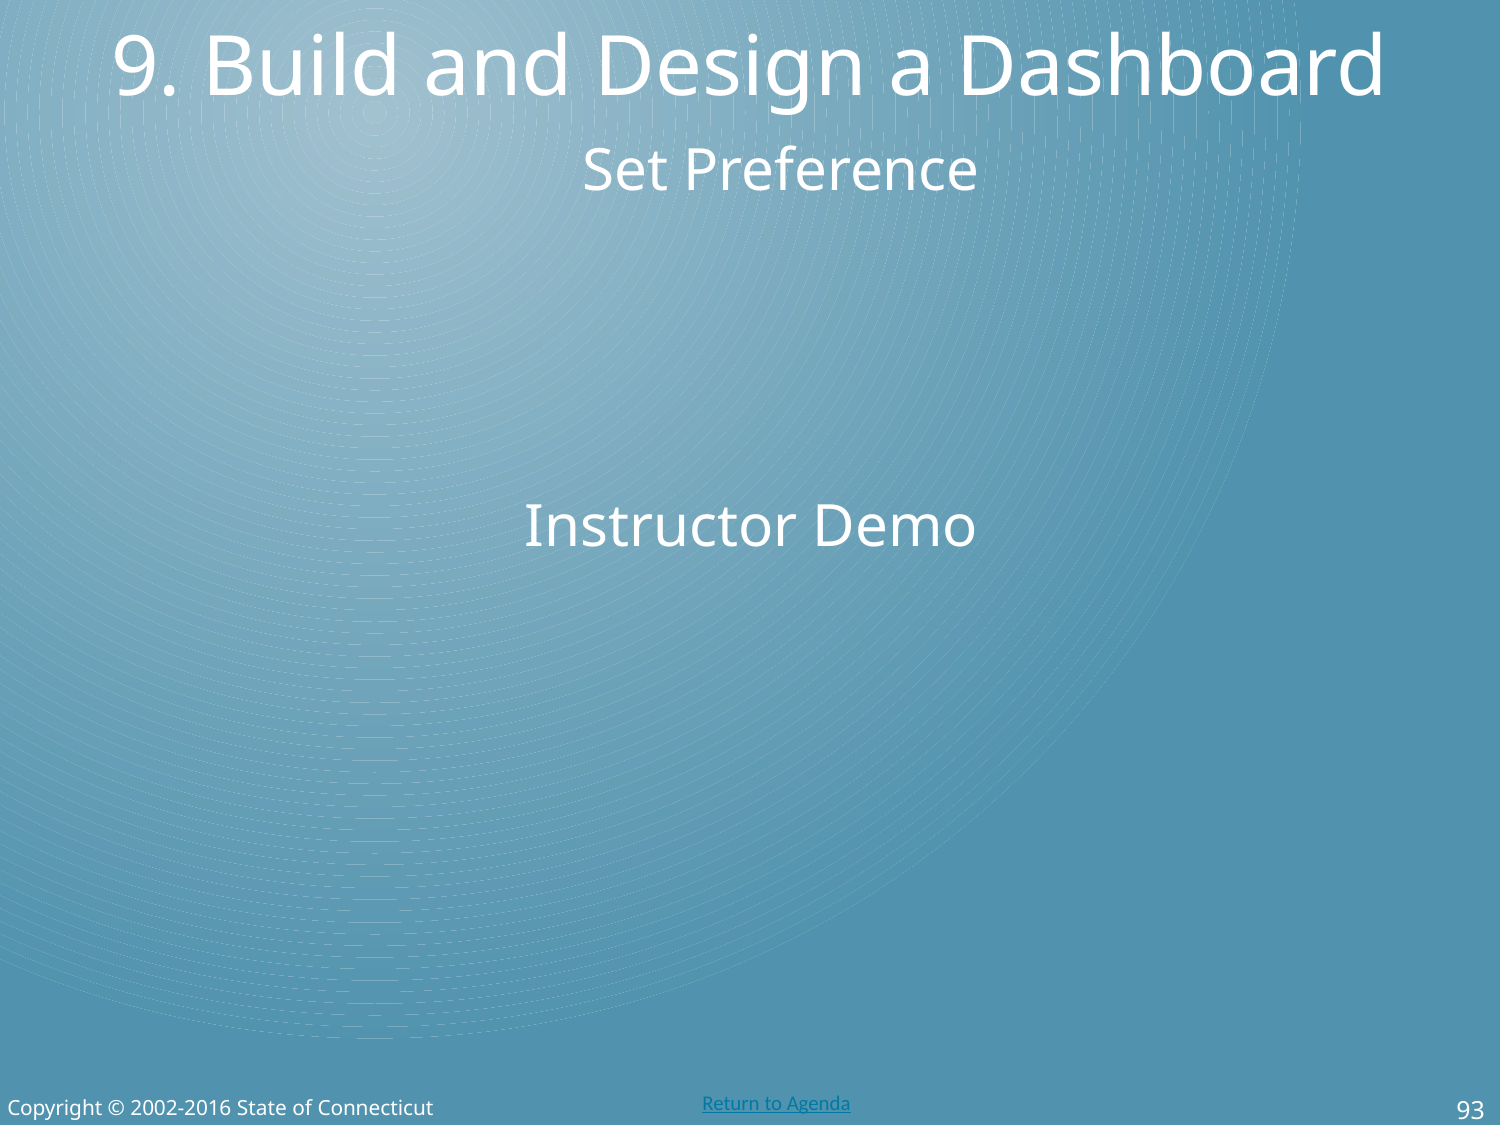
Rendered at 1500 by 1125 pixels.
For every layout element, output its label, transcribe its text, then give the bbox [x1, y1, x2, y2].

title 9. Build and Design a Dashboard [12, 4, 1488, 155]
slide_number 93 [1313, 1087, 1500, 1125]
text_box Set Preference [299, 125, 1263, 210]
subtitle Instructor Demo [37, 185, 1450, 1088]
footer Copyright © 2002-2016 State of Connecticut [0, 1087, 488, 1125]
